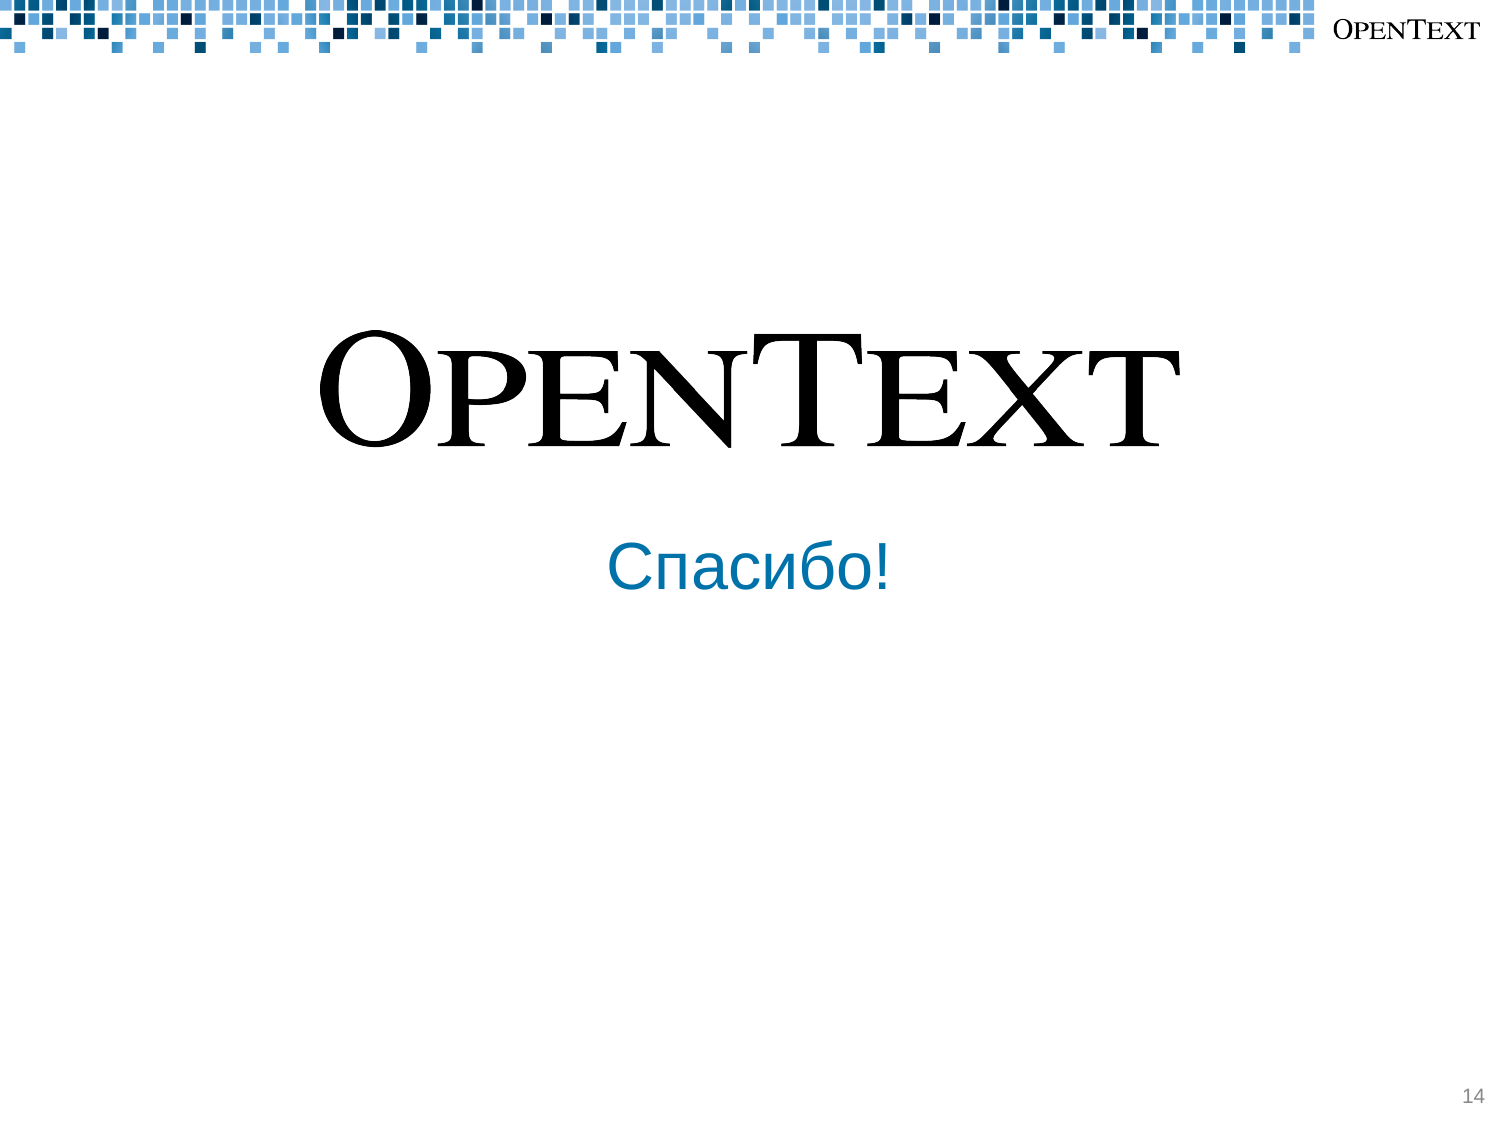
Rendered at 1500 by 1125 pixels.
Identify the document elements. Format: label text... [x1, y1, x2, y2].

picture [0, 0, 1480, 53]
title Спасибо! [89, 468, 1410, 657]
slide_number 14 [1096, 1065, 1500, 1125]
picture [320, 330, 1180, 448]
